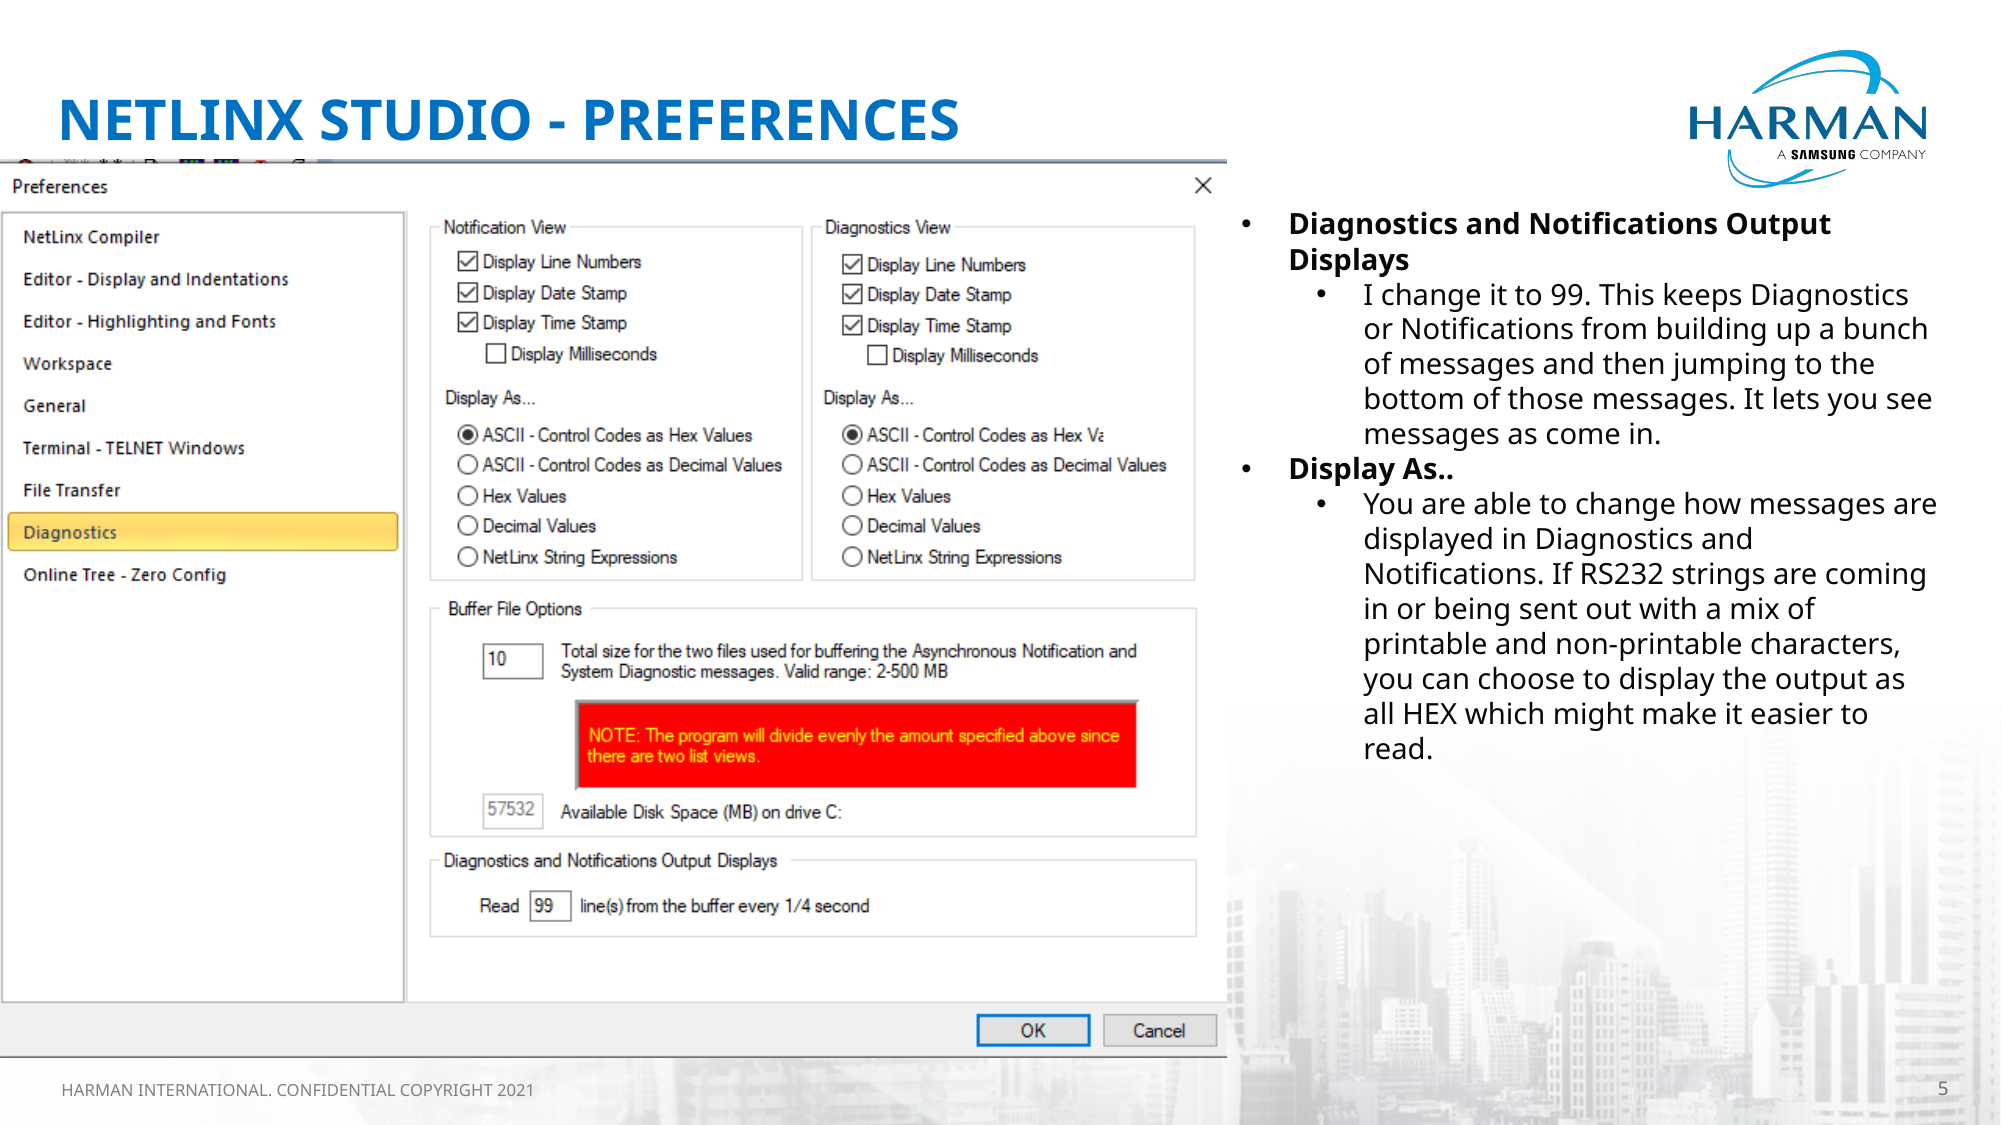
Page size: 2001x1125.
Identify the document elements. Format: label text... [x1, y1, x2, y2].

picture [1690, 50, 1926, 188]
text_box Diagnostics and Notifications Output Displays I change it to 99. This keeps Diagnostics or Notifications from building up a bunch of messages and then jumping to the bottom of those messages. It lets you see messages as come in. Display As.. You are able to change how messages are displayed in Diagnostics and Notifications. If RS232 strings are coming in or being sent out with a mix of printable and non-printable characters, you can choose to display the output as all HEX which might make it easier to read. [1231, 198, 1955, 773]
picture [0, 159, 1227, 1059]
title Netlinx studio - preferences [42, 92, 1671, 160]
